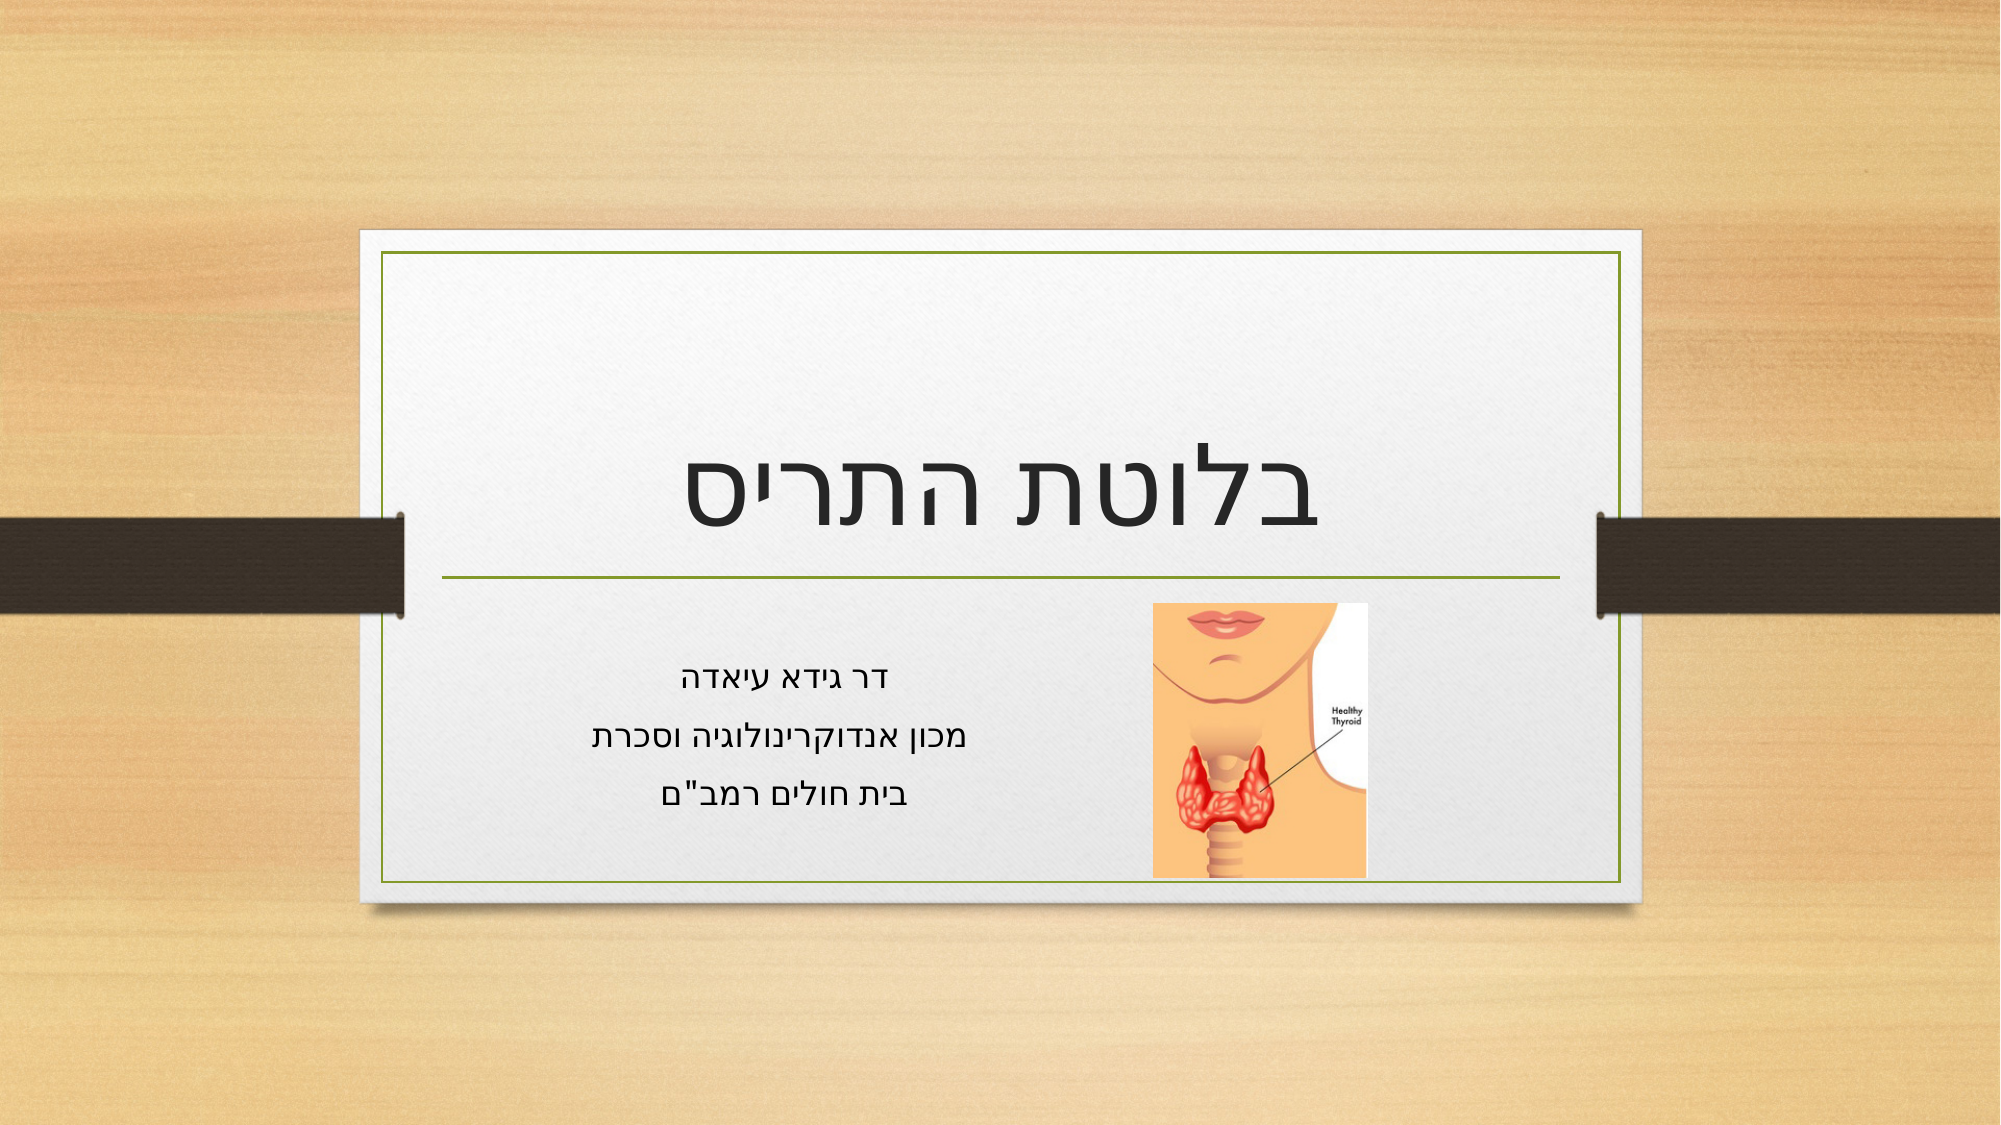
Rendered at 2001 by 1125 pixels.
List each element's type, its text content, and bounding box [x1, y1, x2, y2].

picture [0, 0, 2001, 1125]
title בלוטת התריס [441, 306, 1560, 556]
subtitle דר גידא עיאדה מכון אנדוקרינולוגיה וסכרת בית חולים רמב"ם [40, 589, 1529, 822]
